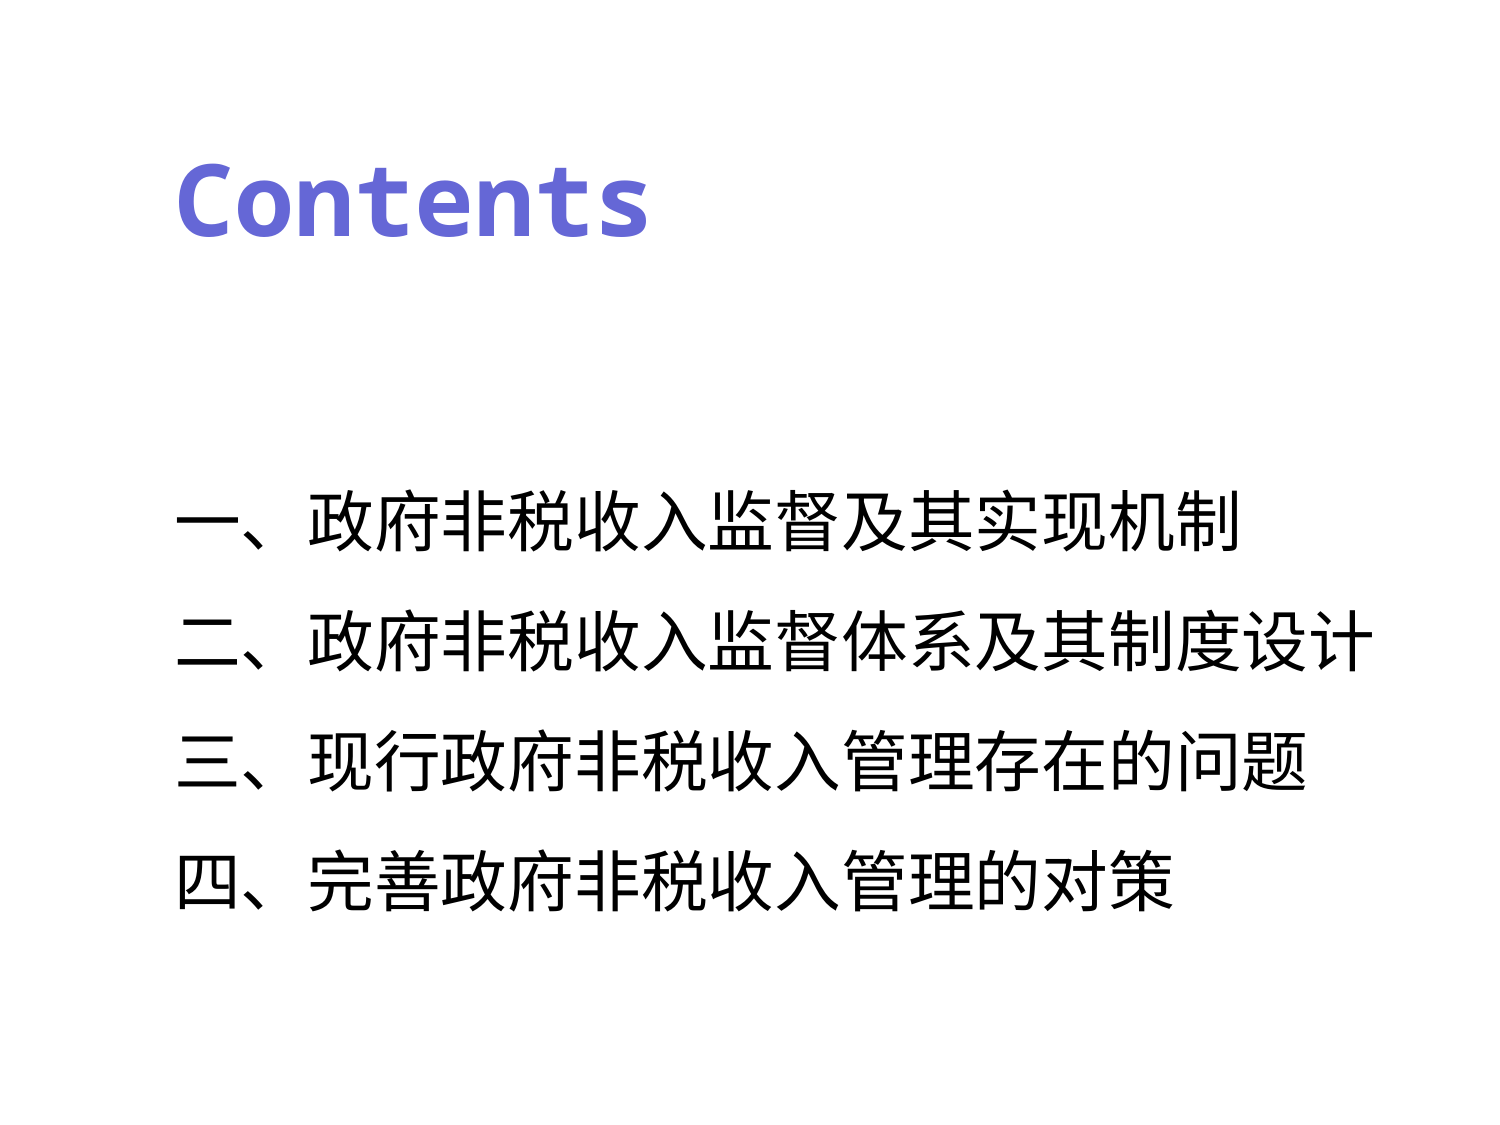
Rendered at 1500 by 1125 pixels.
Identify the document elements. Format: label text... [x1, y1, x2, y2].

title Contents [159, 54, 1435, 338]
text_box 一、政府非税收入监督及其实现机制 二、政府非税收入监督体系及其制度设计 三、现行政府非税收入管理存在的问题 四、完善政府非税收入管理的对策 [159, 432, 1412, 927]
